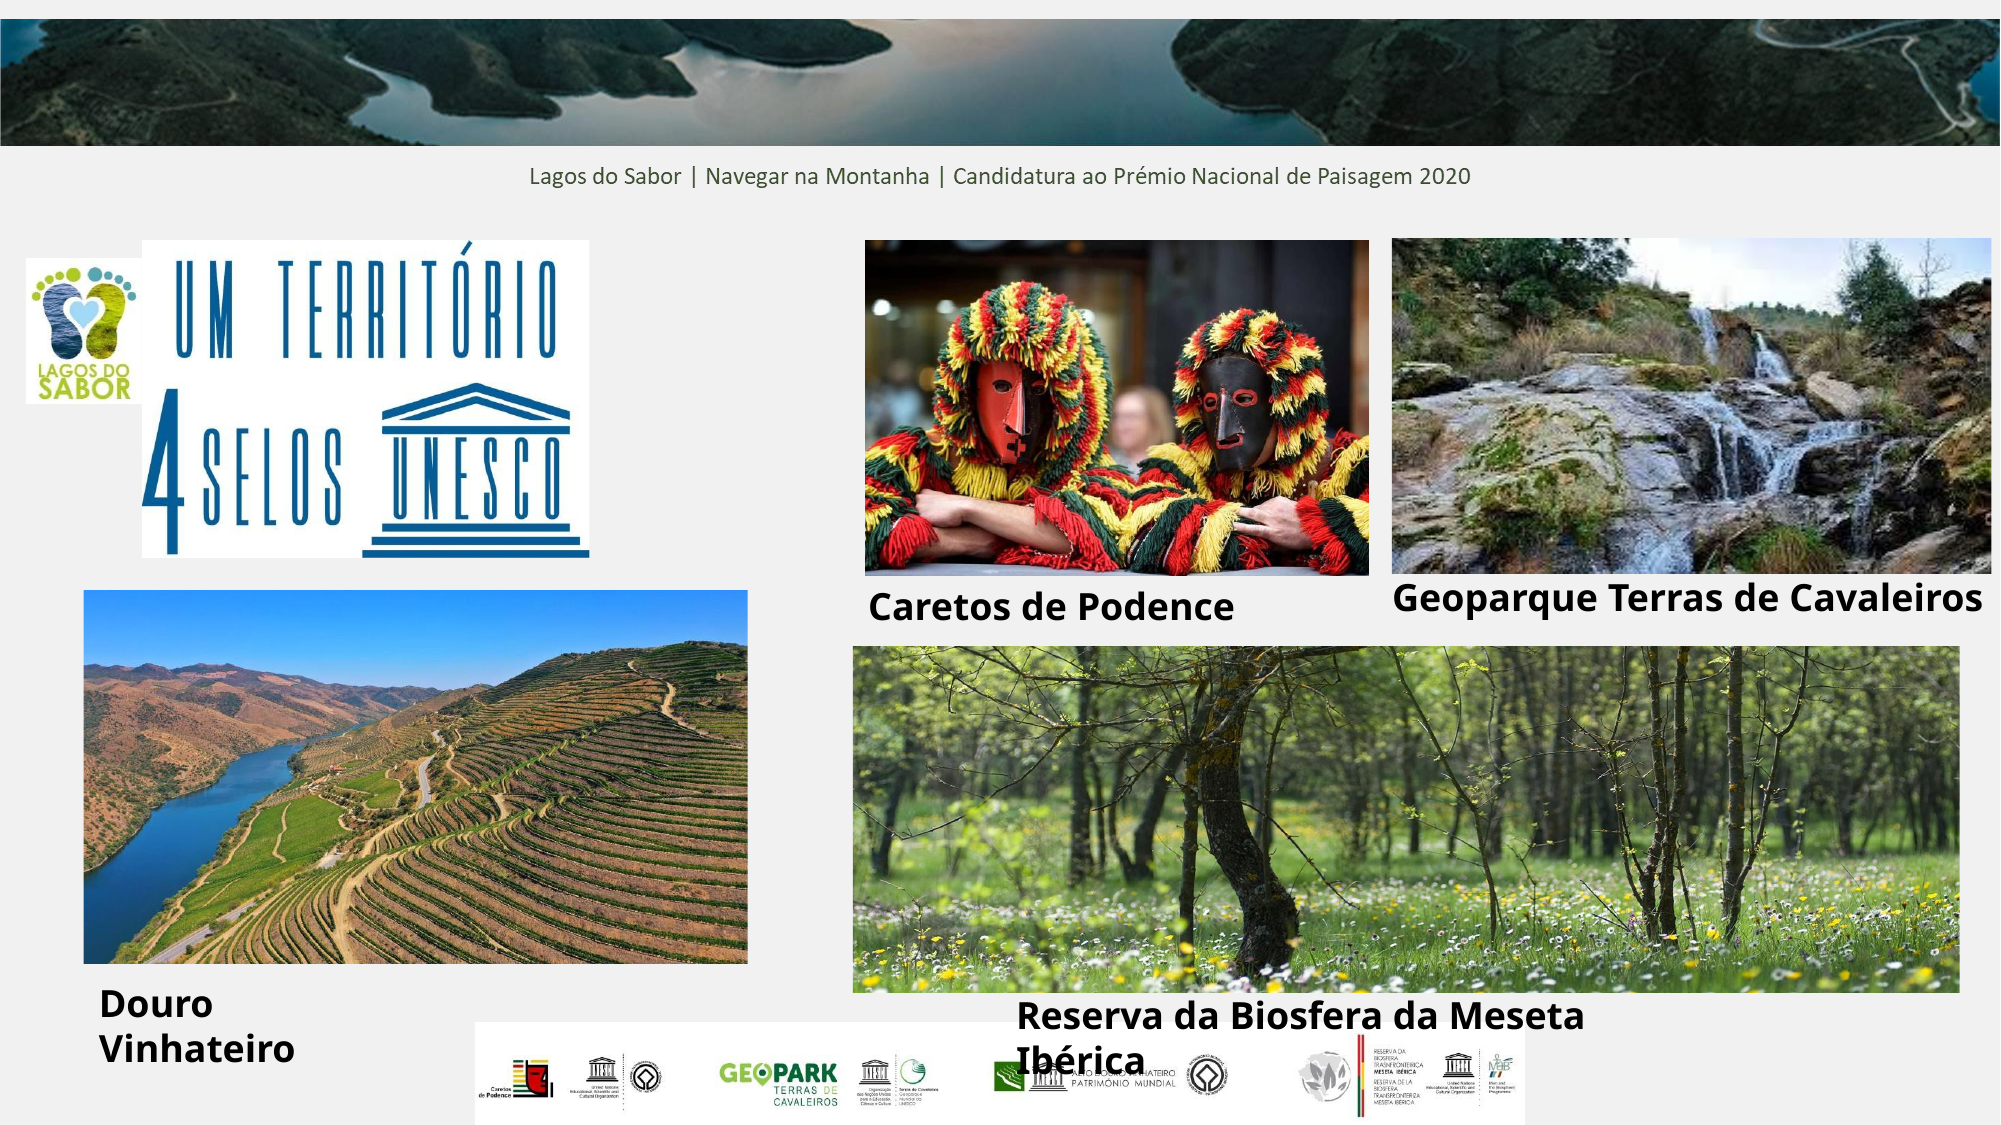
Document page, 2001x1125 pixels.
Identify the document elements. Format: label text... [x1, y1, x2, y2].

text_box [83, 590, 748, 964]
text_box [865, 240, 1369, 576]
text_box [0, 19, 2000, 208]
text_box Reserva da Biosfera da Meseta Ibérica [1013, 990, 1719, 1083]
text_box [25, 239, 590, 559]
text_box [852, 646, 1960, 993]
text_box Caretos de Podence [865, 581, 1246, 629]
text_box Geoparque Terras de Cavaleiros [1389, 572, 1986, 620]
text_box Douro Vinhateiro [96, 978, 406, 1071]
text_box [474, 1022, 1525, 1125]
text_box [1391, 238, 1992, 574]
